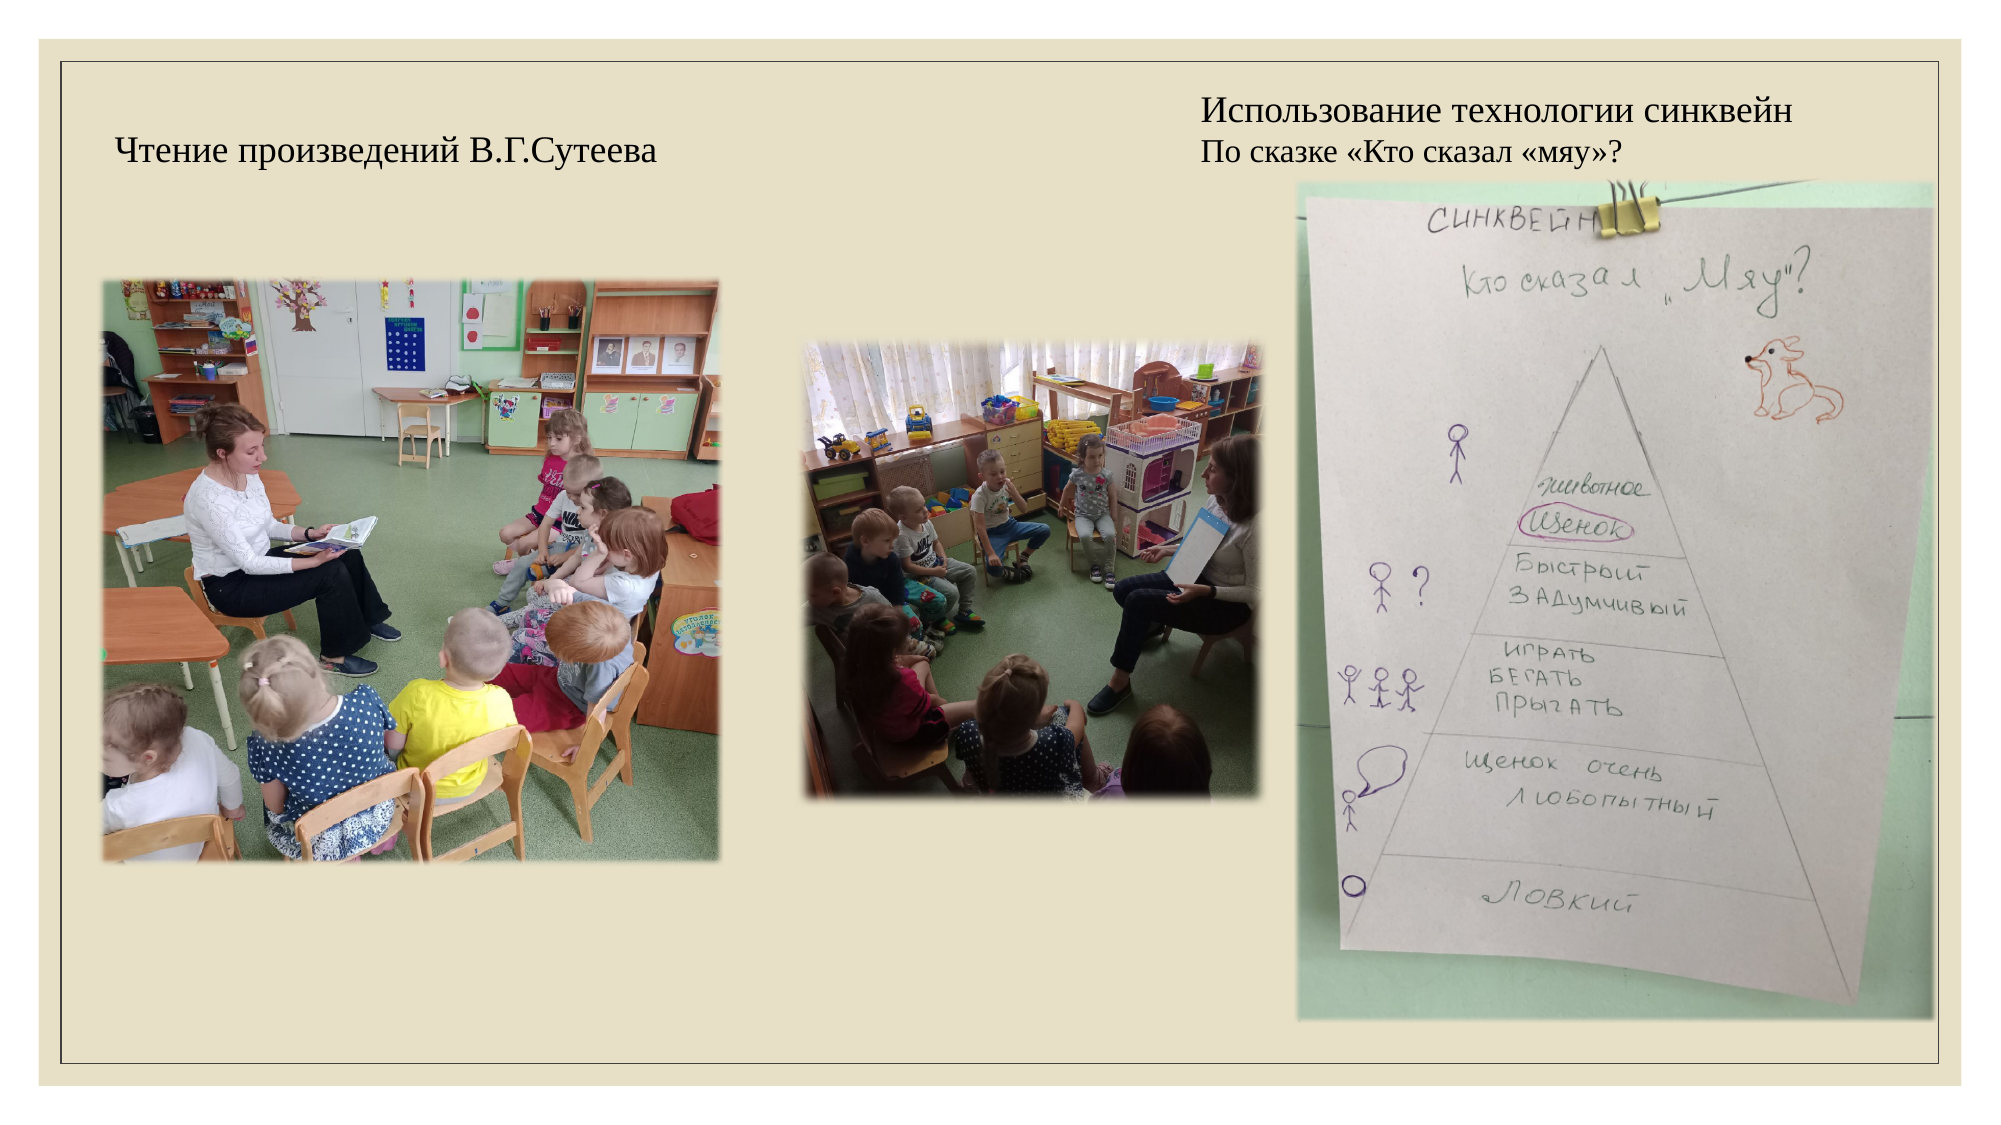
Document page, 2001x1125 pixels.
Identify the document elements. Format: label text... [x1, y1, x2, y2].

picture [97, 275, 724, 867]
text_box Чтение произведений В.Г.Сутеева [99, 117, 673, 178]
picture [795, 185, 2000, 1017]
text_box Использование технологии синквейн По сказке «Кто сказал «мяу»? [1185, 77, 1809, 177]
